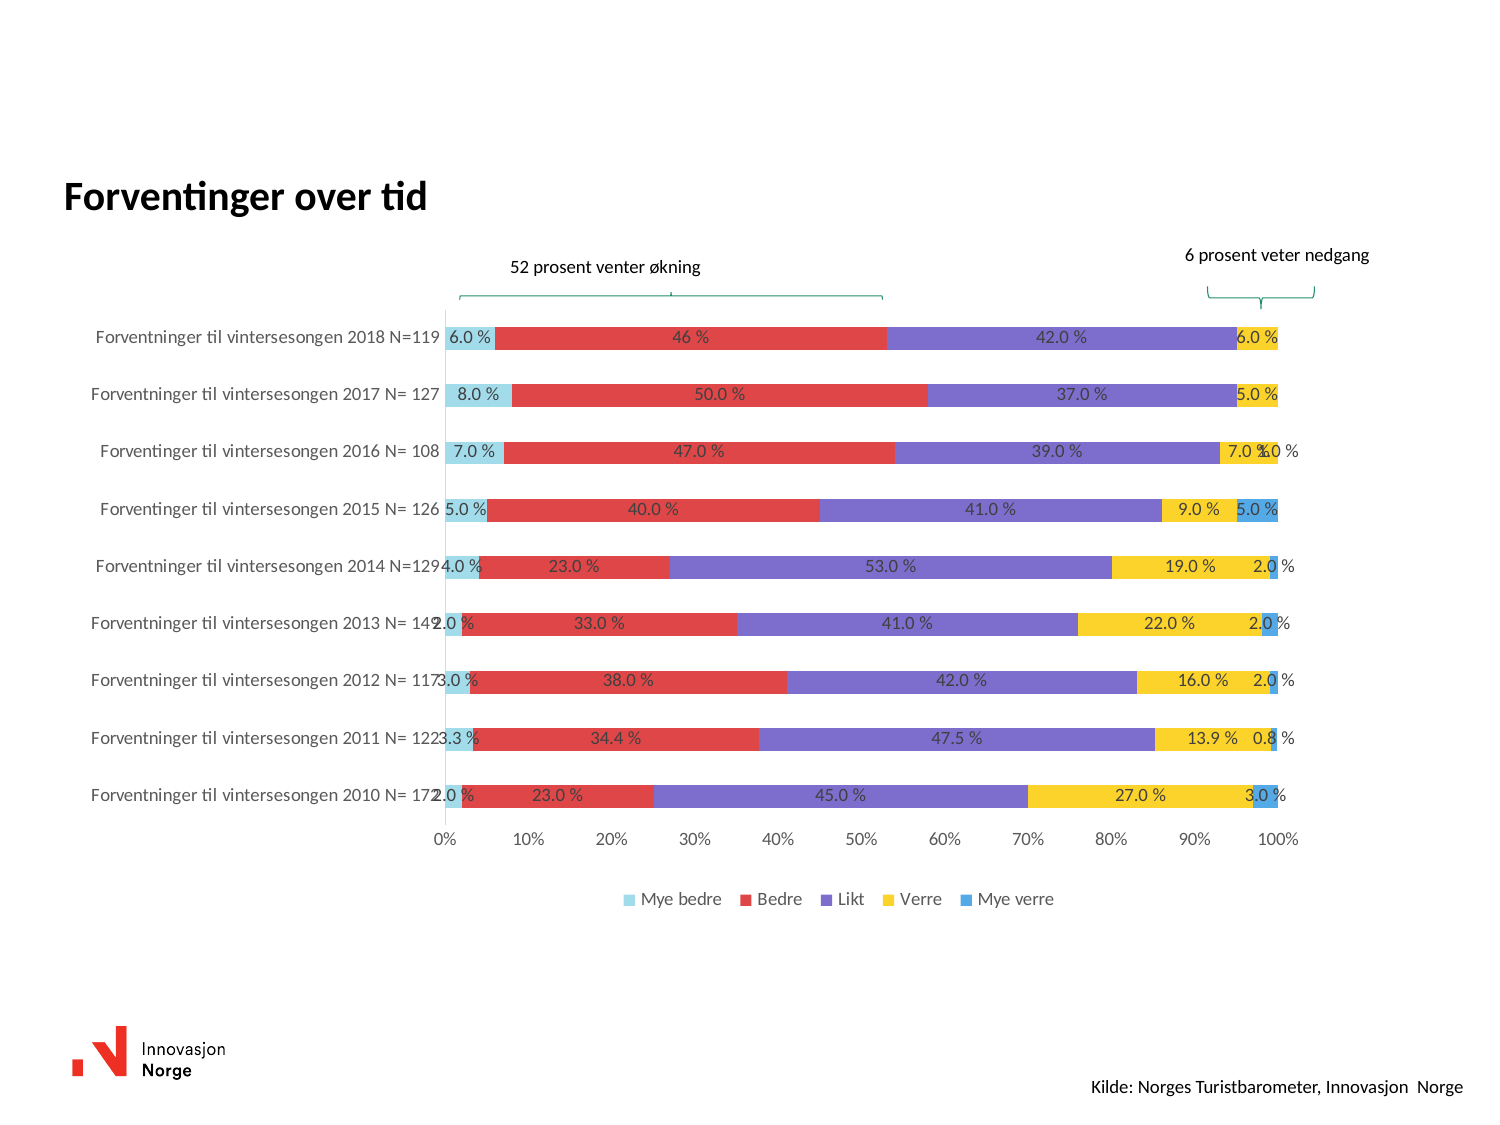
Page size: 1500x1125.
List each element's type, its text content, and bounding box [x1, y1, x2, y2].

text_box 52 prosent venter økning [495, 246, 716, 284]
title Forventinger over tid [64, 168, 1436, 219]
chart [64, 284, 1323, 931]
picture [72, 1026, 225, 1080]
text_box Kilde: Norges Turistbarometer, Innovasjon Norge [1076, 1067, 1479, 1105]
text_box 6 prosent veter nedgang [1170, 235, 1385, 273]
